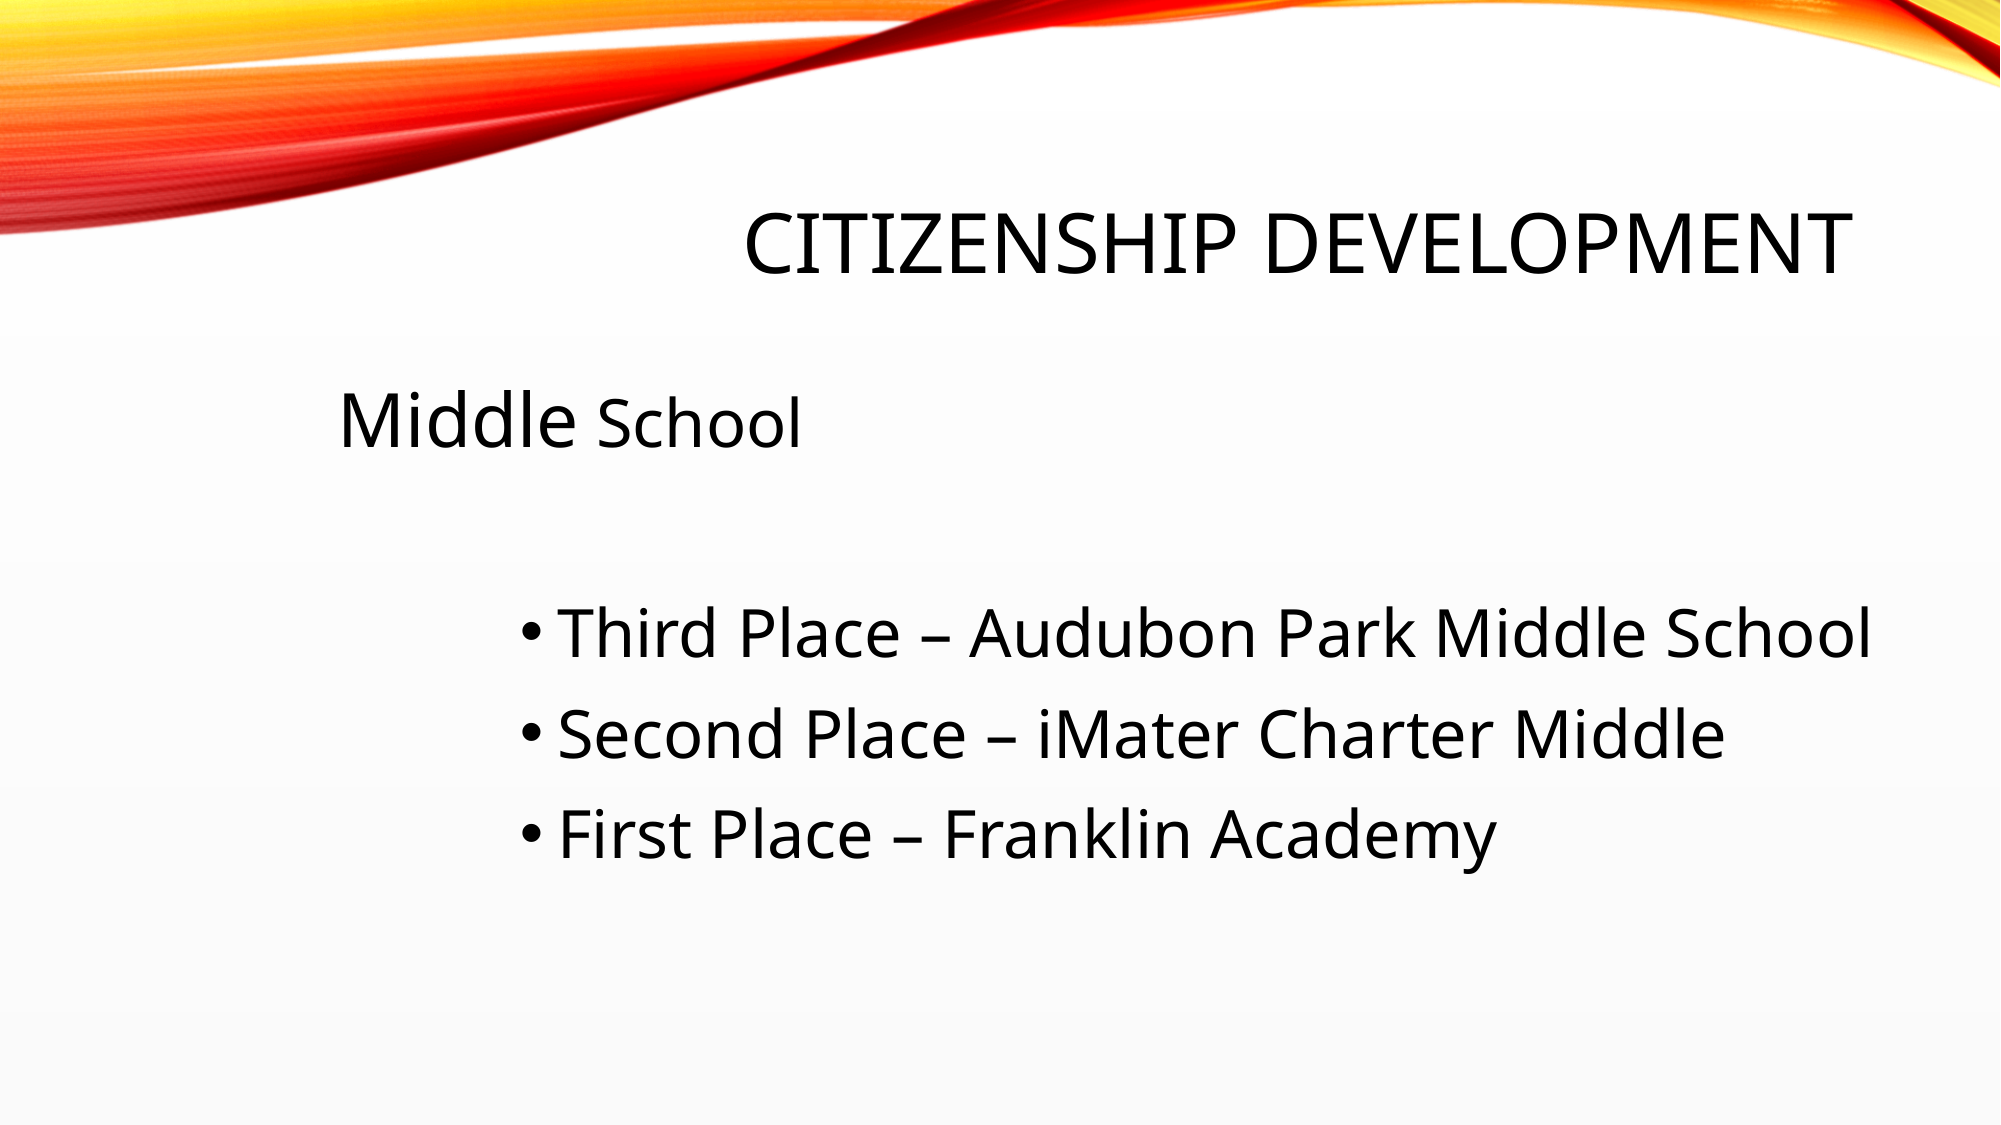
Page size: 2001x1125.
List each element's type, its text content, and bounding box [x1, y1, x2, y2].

picture [0, 0, 2000, 237]
title Citizenship Development [671, 125, 1891, 368]
list Middle School [322, 365, 1546, 512]
text_box Third Place – Audubon Park Middle School Second Place – iMater Charter Middle First Place – Franklin Academy [504, 583, 2000, 959]
